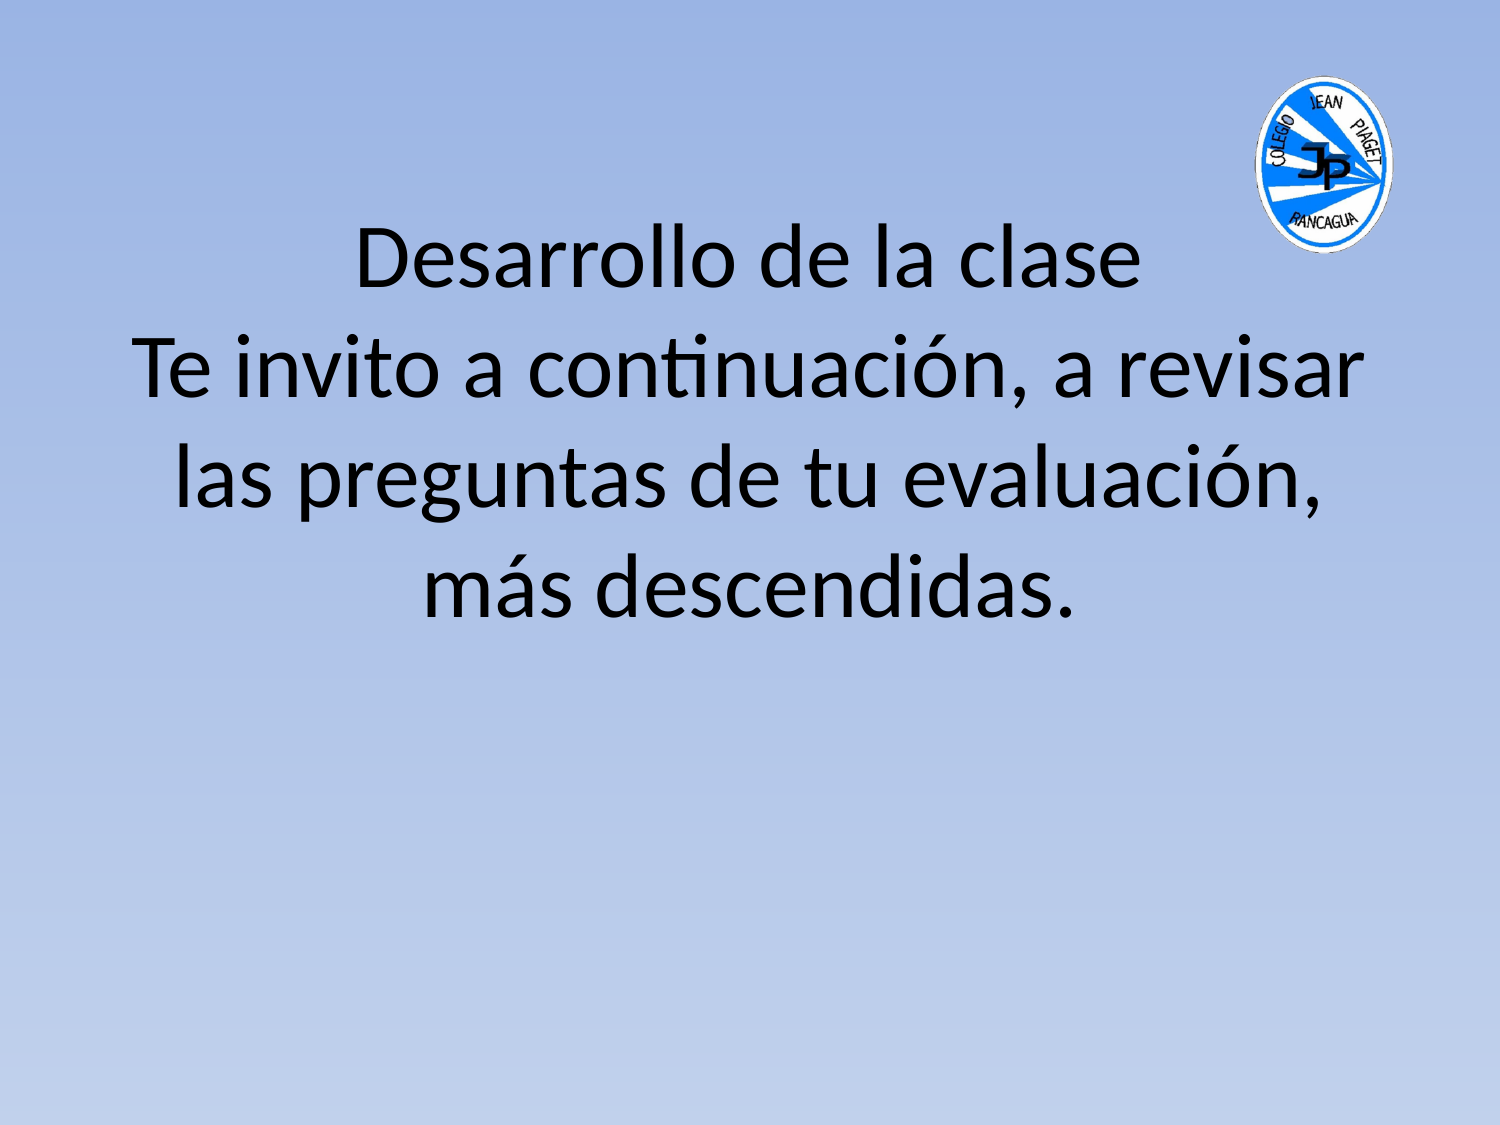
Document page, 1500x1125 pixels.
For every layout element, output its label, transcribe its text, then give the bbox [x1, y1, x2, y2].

picture [1222, 73, 1434, 256]
title Desarrollo de la clase Te invito a continuación, a revisar las preguntas de tu evaluación, más descendidas. [75, 45, 1425, 787]
